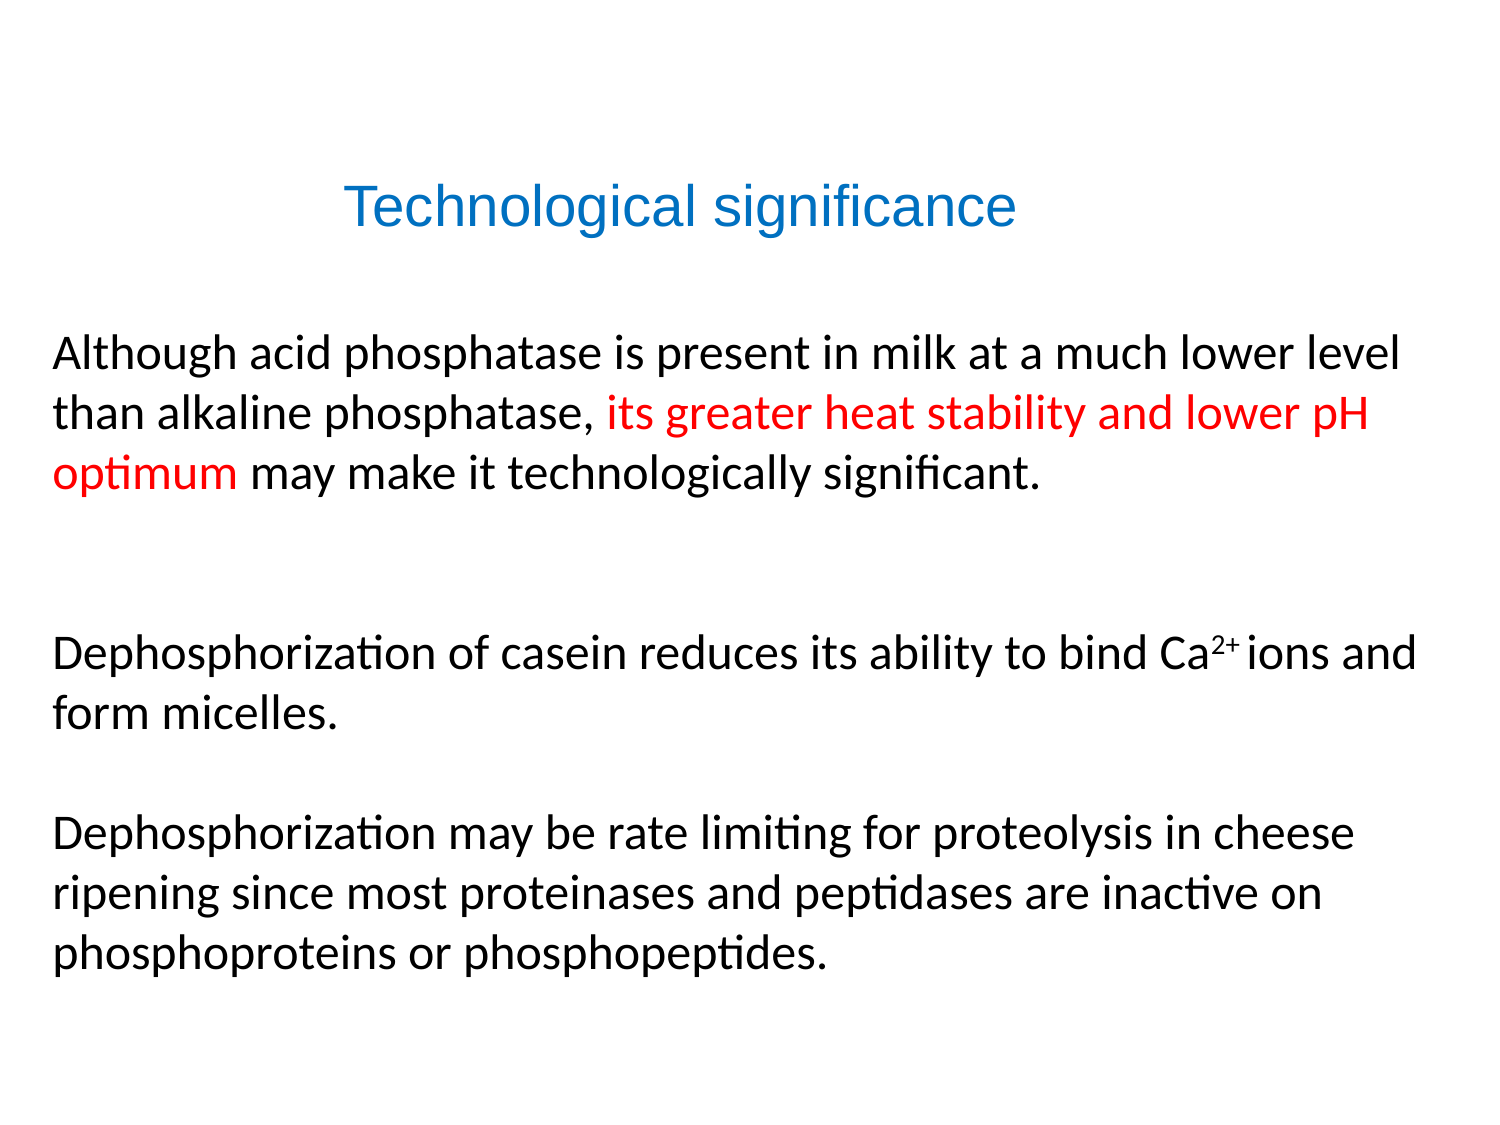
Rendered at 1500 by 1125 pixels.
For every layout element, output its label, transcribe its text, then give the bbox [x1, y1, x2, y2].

text_box Technological significance [328, 160, 1035, 246]
text_box Although acid phosphatase is present in milk at a much lower level than alkaline phosphatase, its greater heat stability and lower pH optimum may make it technologically significant. Dephosphorization of casein reduces its ability to bind Ca2+ ions and form micelles. Dephosphorization may be rate limiting for proteolysis in cheese ripening since most proteinases and peptidases are inactive on phosphoproteins or phosphopeptides. [37, 312, 1455, 1048]
